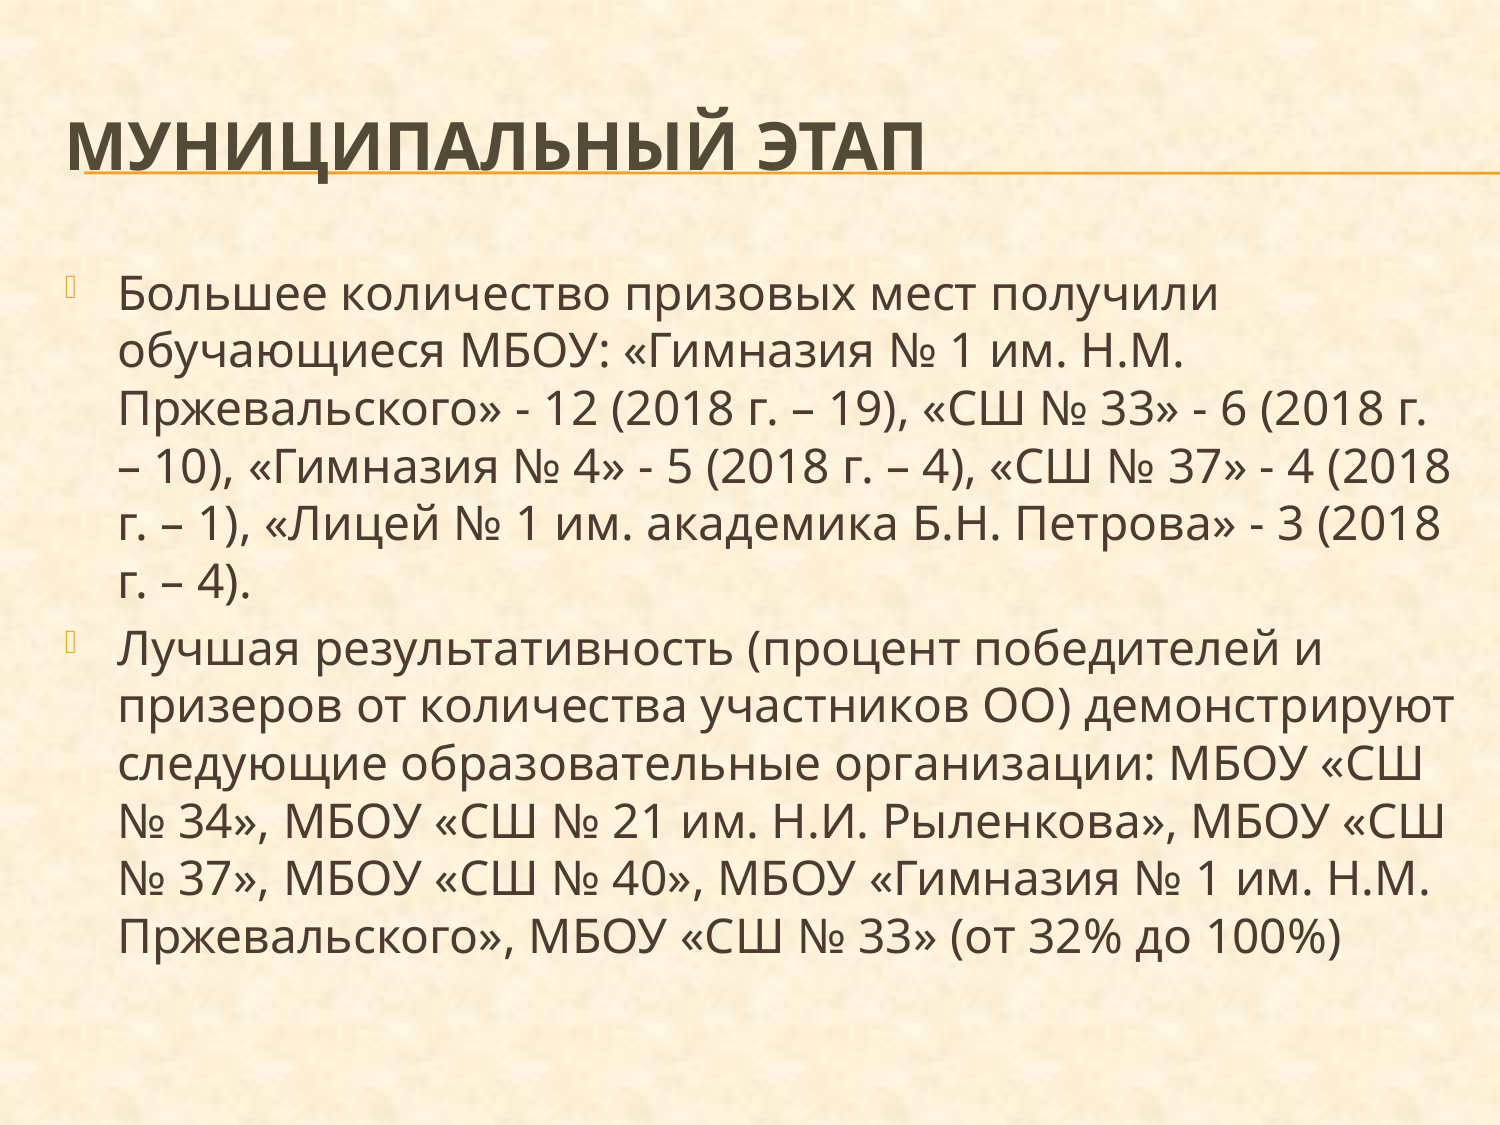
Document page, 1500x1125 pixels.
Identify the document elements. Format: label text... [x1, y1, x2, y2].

picture [0, 0, 1500, 1125]
list Большее количество призовых мест получили обучающиеся МБОУ: «Гимназия № 1 им. Н.М. Пржевальского» - 12 (2018 г. – 19), «СШ № 33» - 6 (2018 г. – 10), «Гимназия № 4» - 5 (2018 г. – 4), «СШ № 37» - 4 (2018 г. – 1), «Лицей № 1 им. академика Б.Н. Петрова» - 3 (2018 г. – 4). Лучшая результативность (процент победителей и призеров от количества участников ОО) демонстрируют следующие образовательные организации: МБОУ «СШ № 34», МБОУ «СШ № 21 им. Н.И. Рыленкова», МБОУ «СШ № 37», МБОУ «СШ № 40», МБОУ «Гимназия № 1 им. Н.М. Пржевальского», МБОУ «СШ № 33» (от 32% до 100%) [50, 254, 1475, 998]
title Муниципальный этап [50, 75, 1475, 213]
